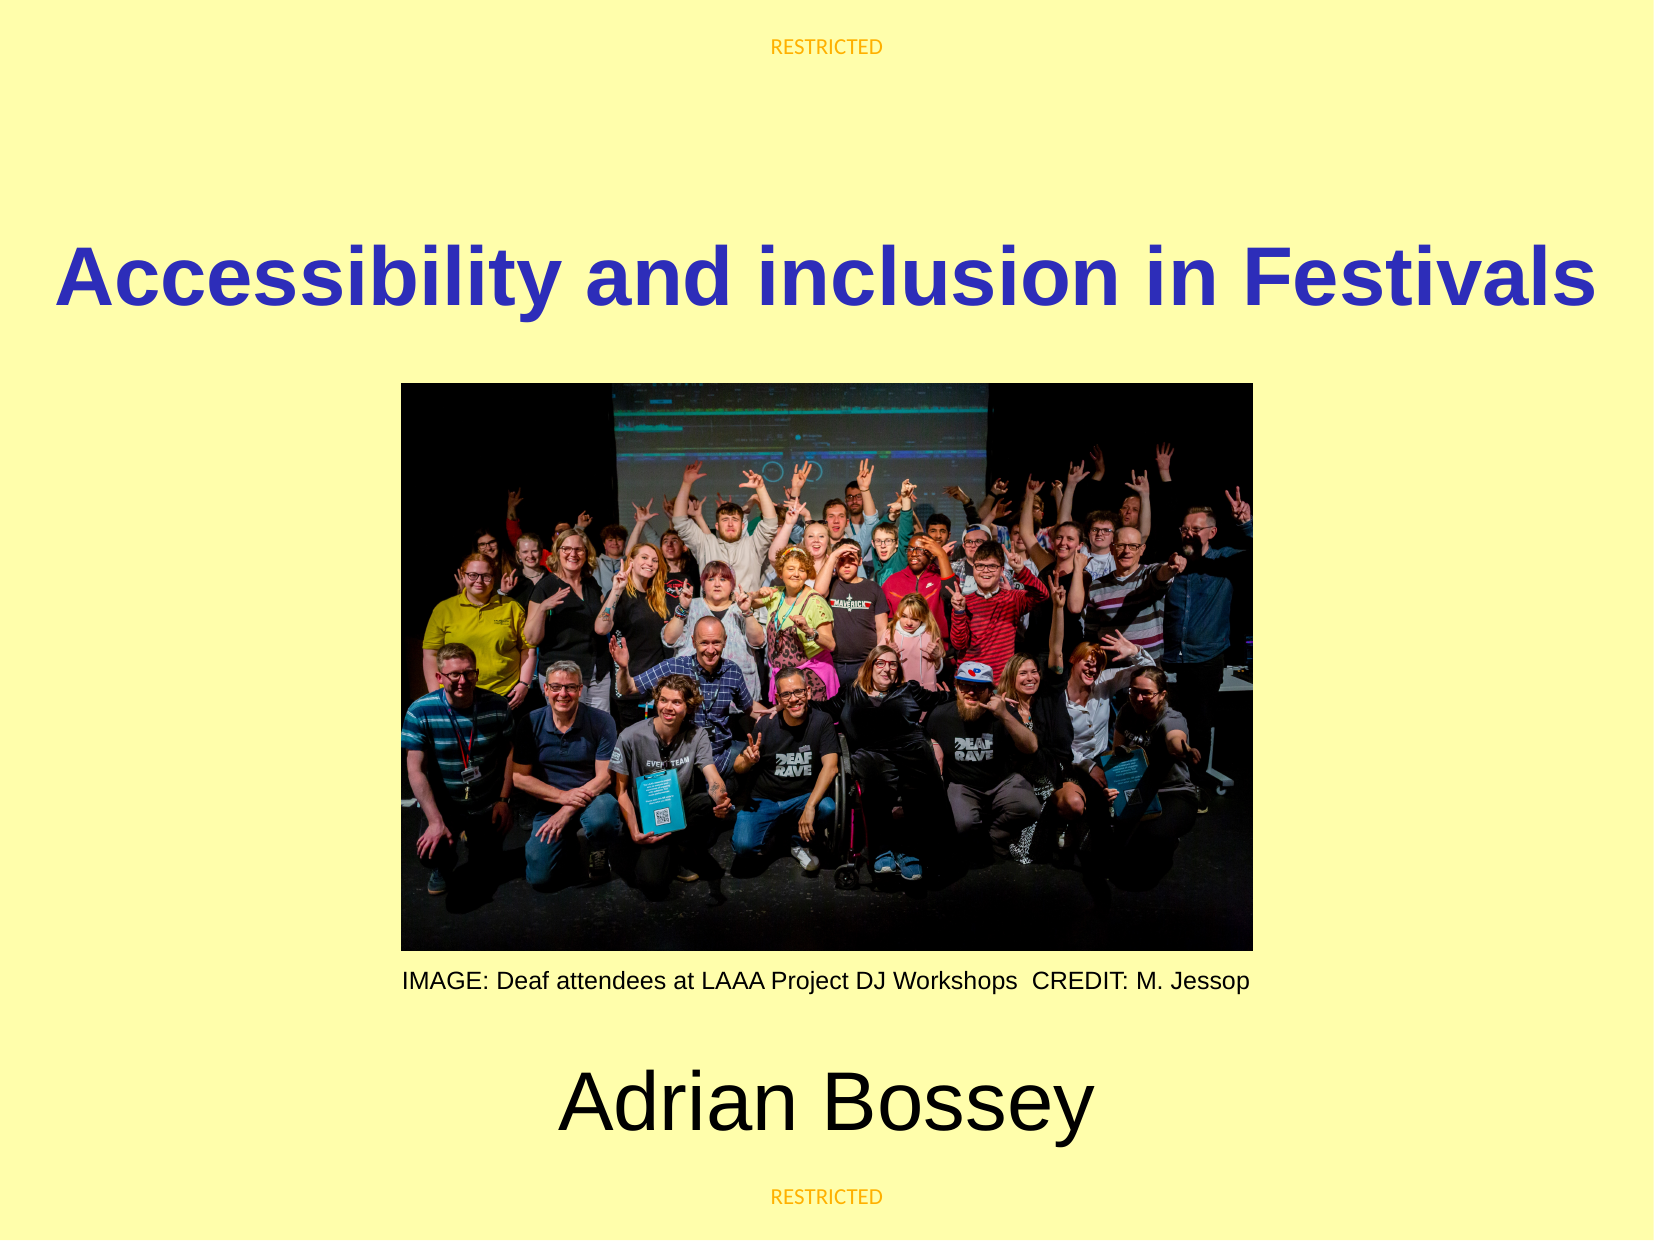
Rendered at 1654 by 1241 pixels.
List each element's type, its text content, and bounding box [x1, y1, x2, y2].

picture [400, 383, 1253, 951]
title Accessibility and inclusion in Festivals IMAGE: Deaf attendees at LAAA Project DJ Workshops CREDIT: M. Jessop Adrian Bossey [0, 0, 1654, 1241]
